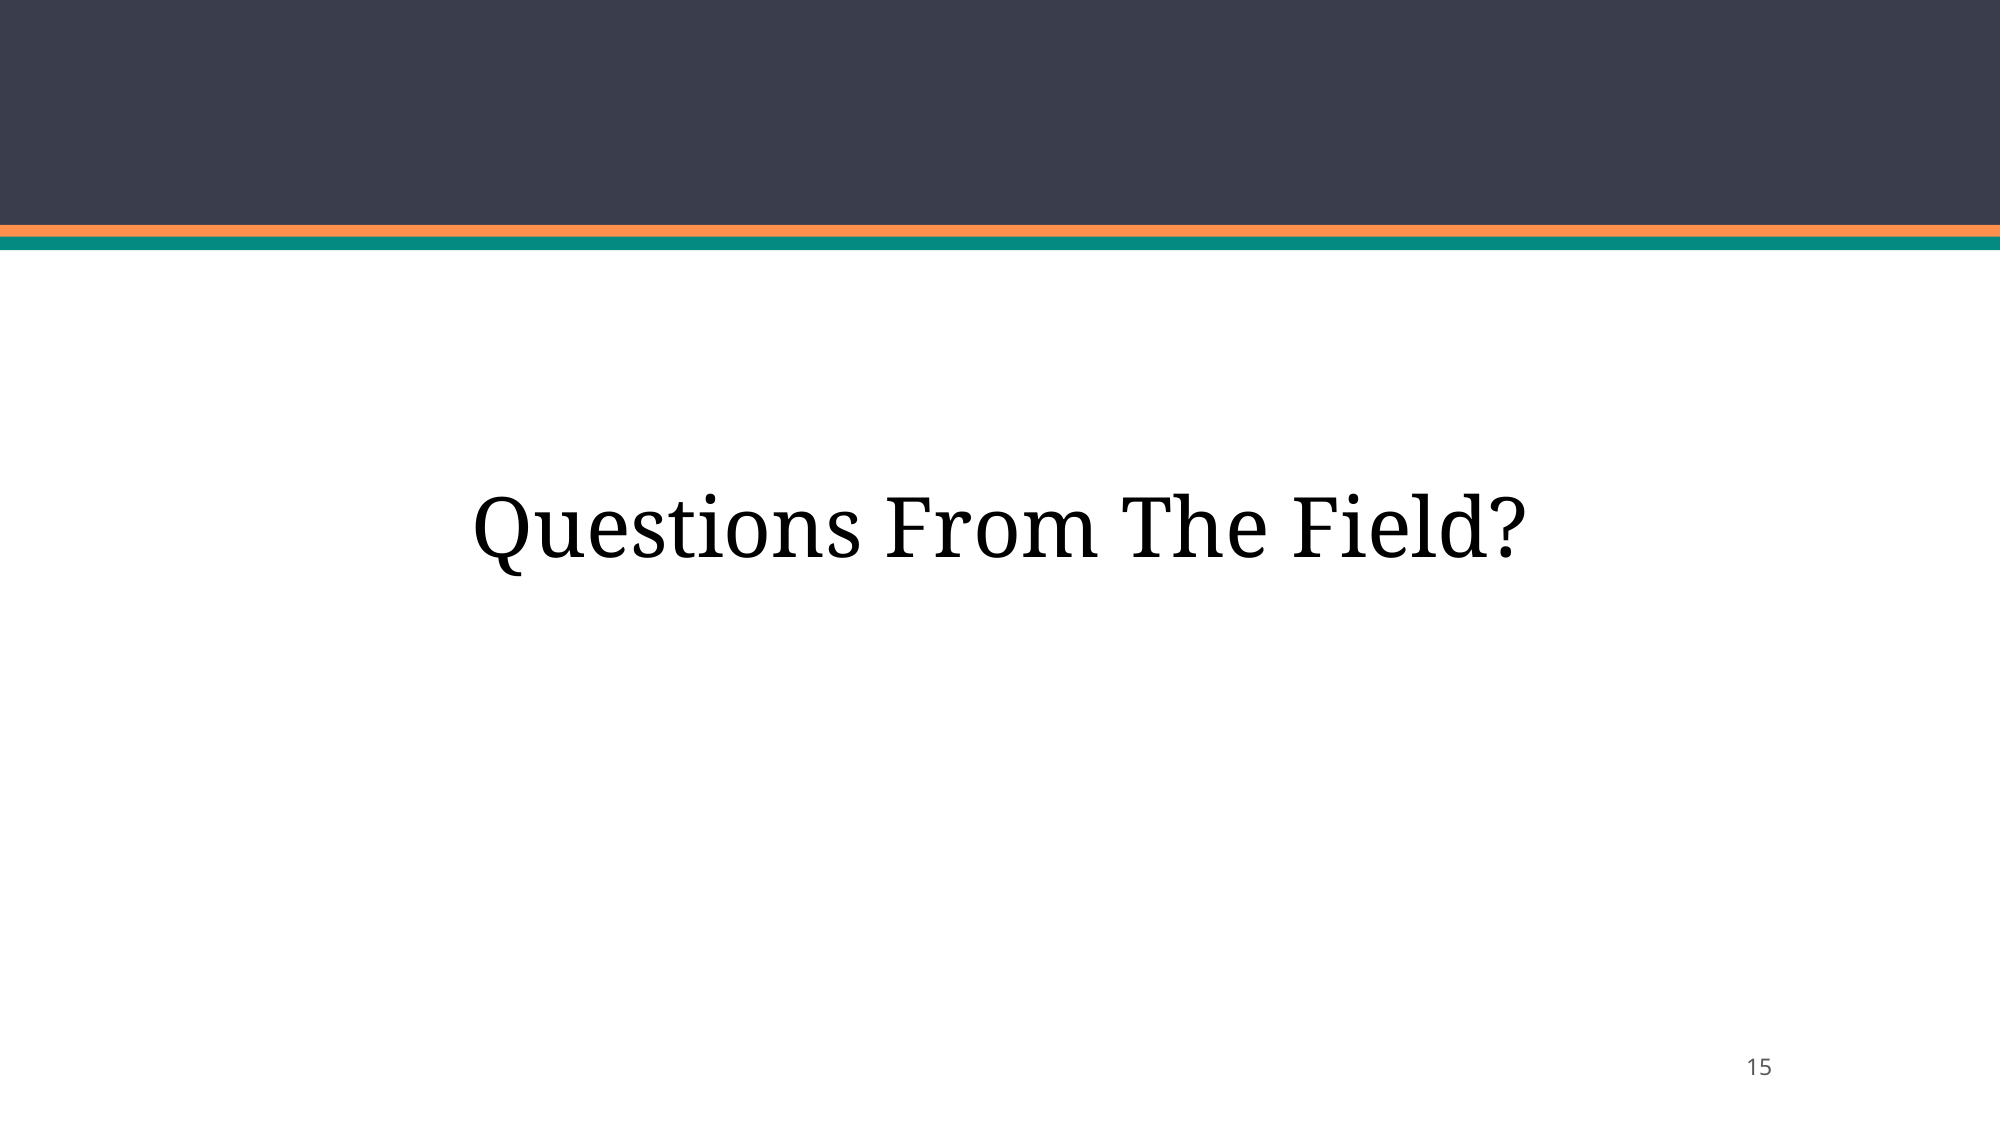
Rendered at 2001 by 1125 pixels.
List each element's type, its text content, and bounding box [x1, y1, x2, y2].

slide_number 15 [1562, 1045, 1788, 1091]
title Questions From The Field? [326, 413, 1674, 584]
